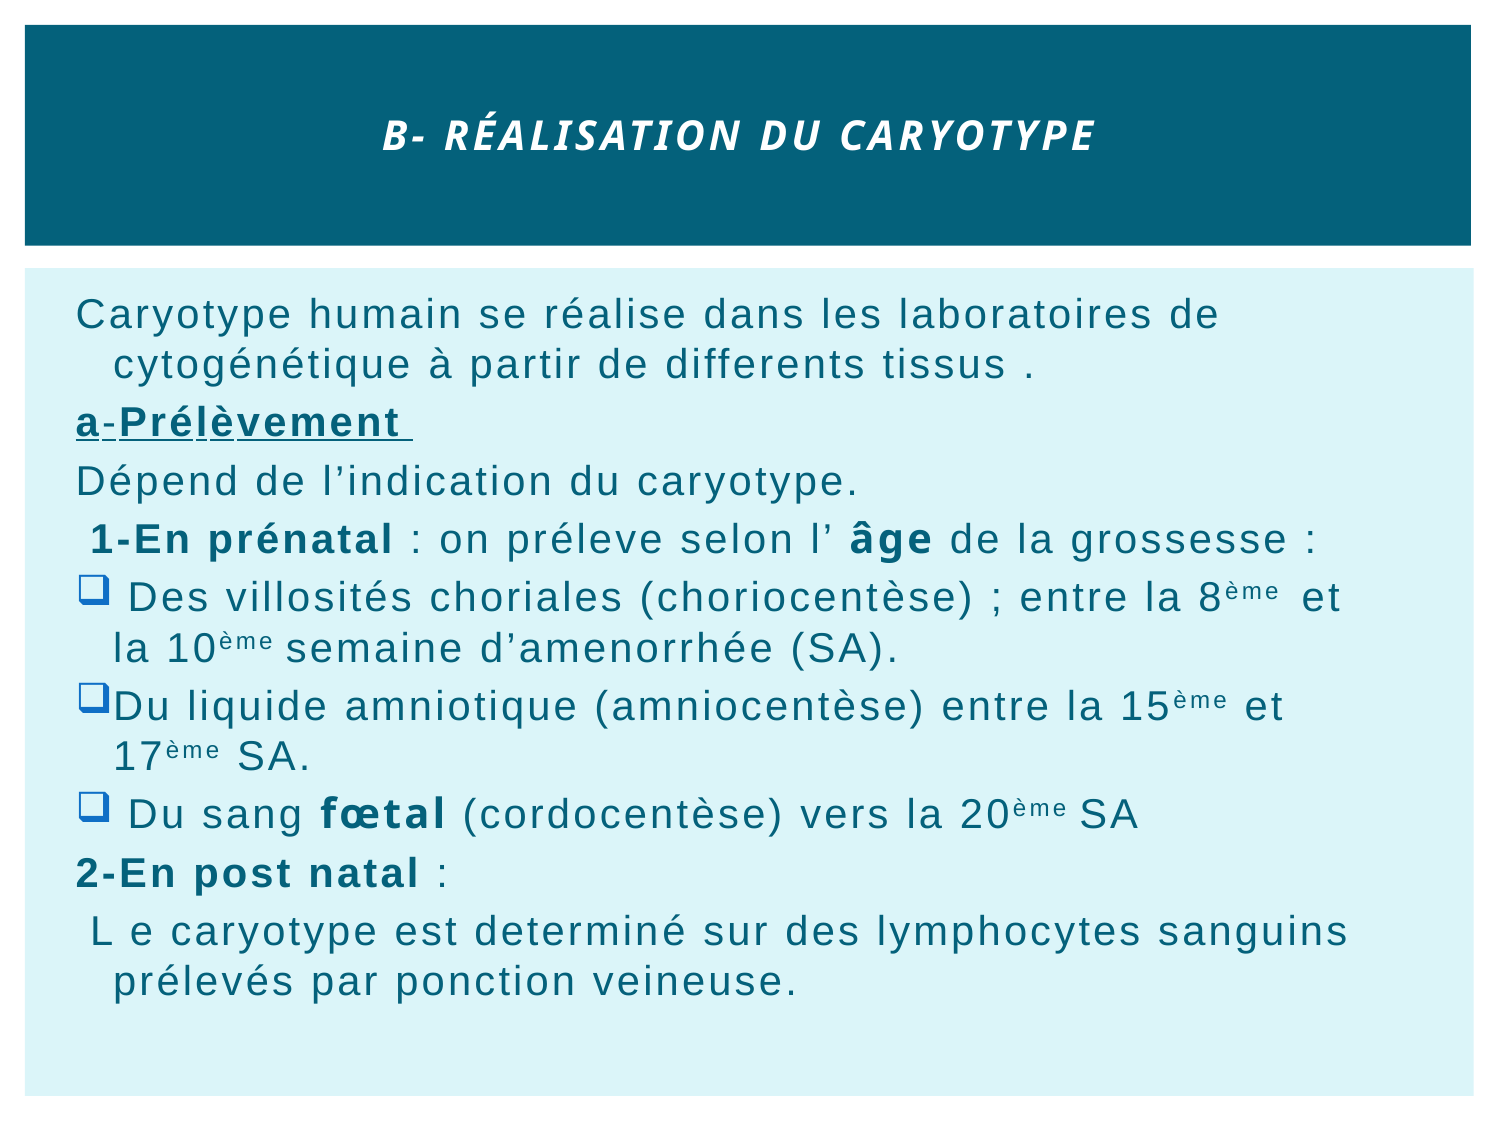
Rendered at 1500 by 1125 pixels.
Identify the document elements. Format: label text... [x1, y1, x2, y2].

list Caryotype humain se réalise dans les laboratoires de cytogénétique à partir de differents tissus . a-Prélèvement Dépend de l’indication du caryotype. 1-En prénatal : on préleve selon l’ âge de la grossesse : Des villosités choriales (choriocentèse) ; entre la 8ème et la 10ème semaine d’amenorrhée (SA). Du liquide amniotique (amniocentèse) entre la 15ème et 17ème SA. Du sang fœtal (cordocentèse) vers la 20ème SA 2-En post natal : L e caryotype est determiné sur des lymphocytes sanguins prélevés par ponction veineuse. [53, 278, 1404, 1035]
title B- Réalisation du caryotype [64, 101, 1415, 218]
